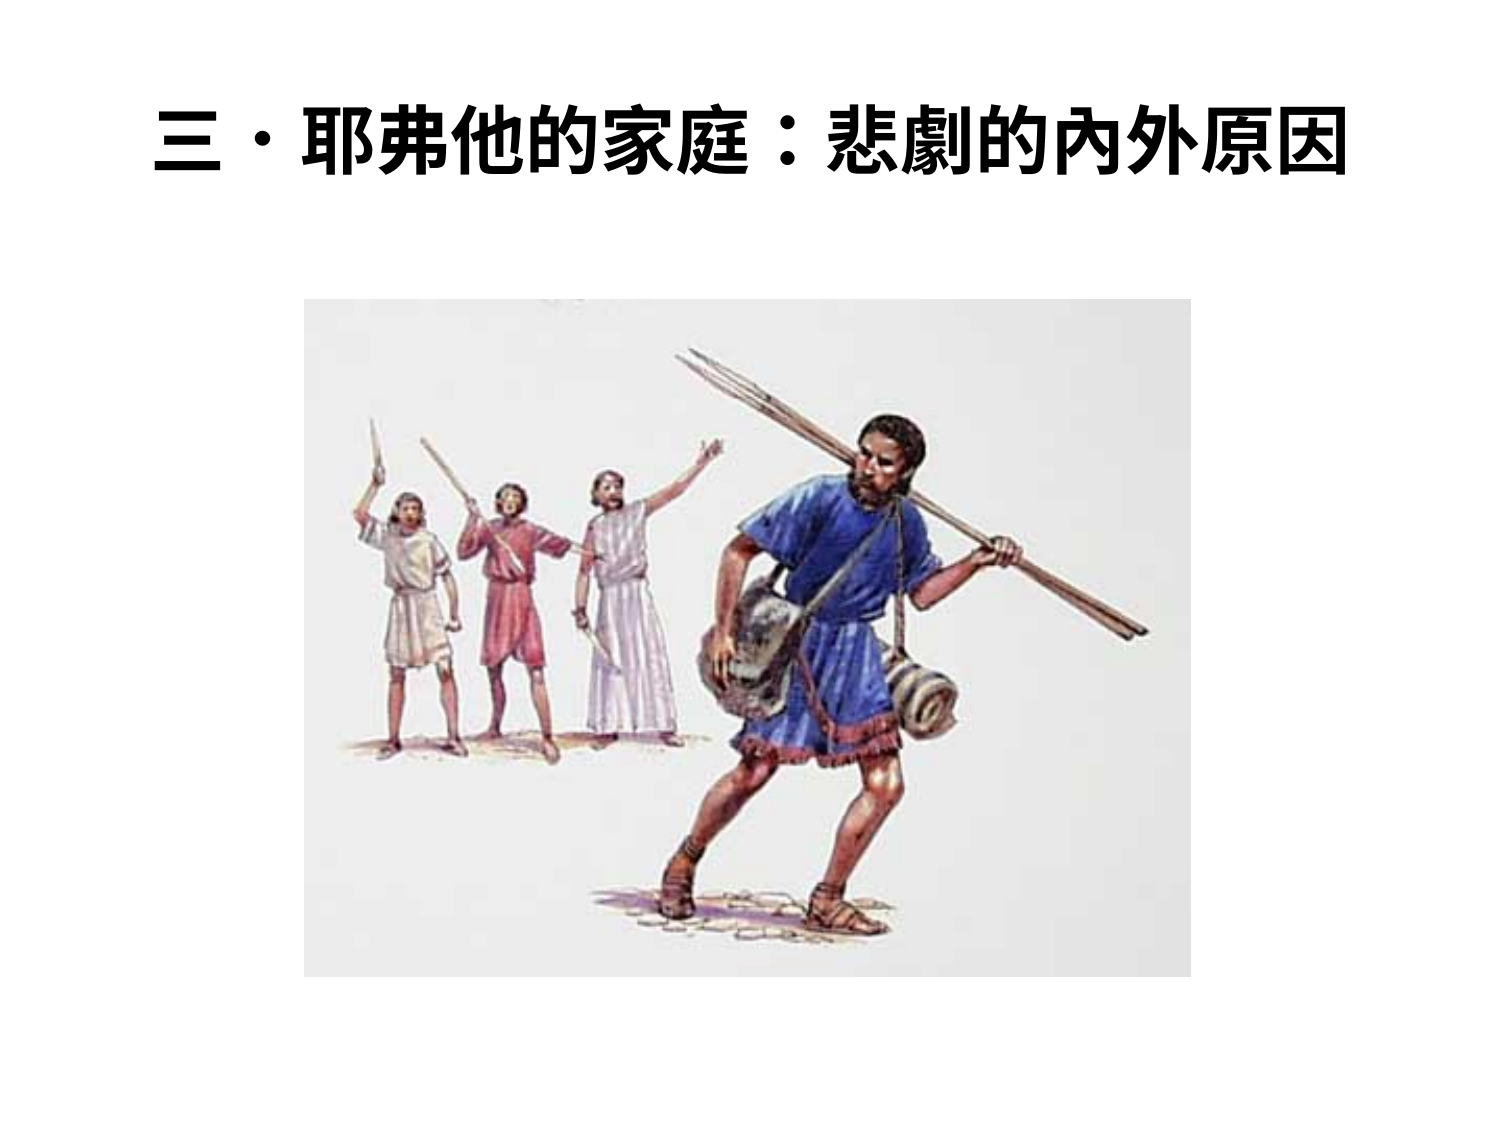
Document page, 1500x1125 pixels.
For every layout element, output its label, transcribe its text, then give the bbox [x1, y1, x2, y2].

picture [304, 299, 1191, 978]
title 三．耶弗他的家庭：悲劇的內外原因 [75, 45, 1425, 233]
